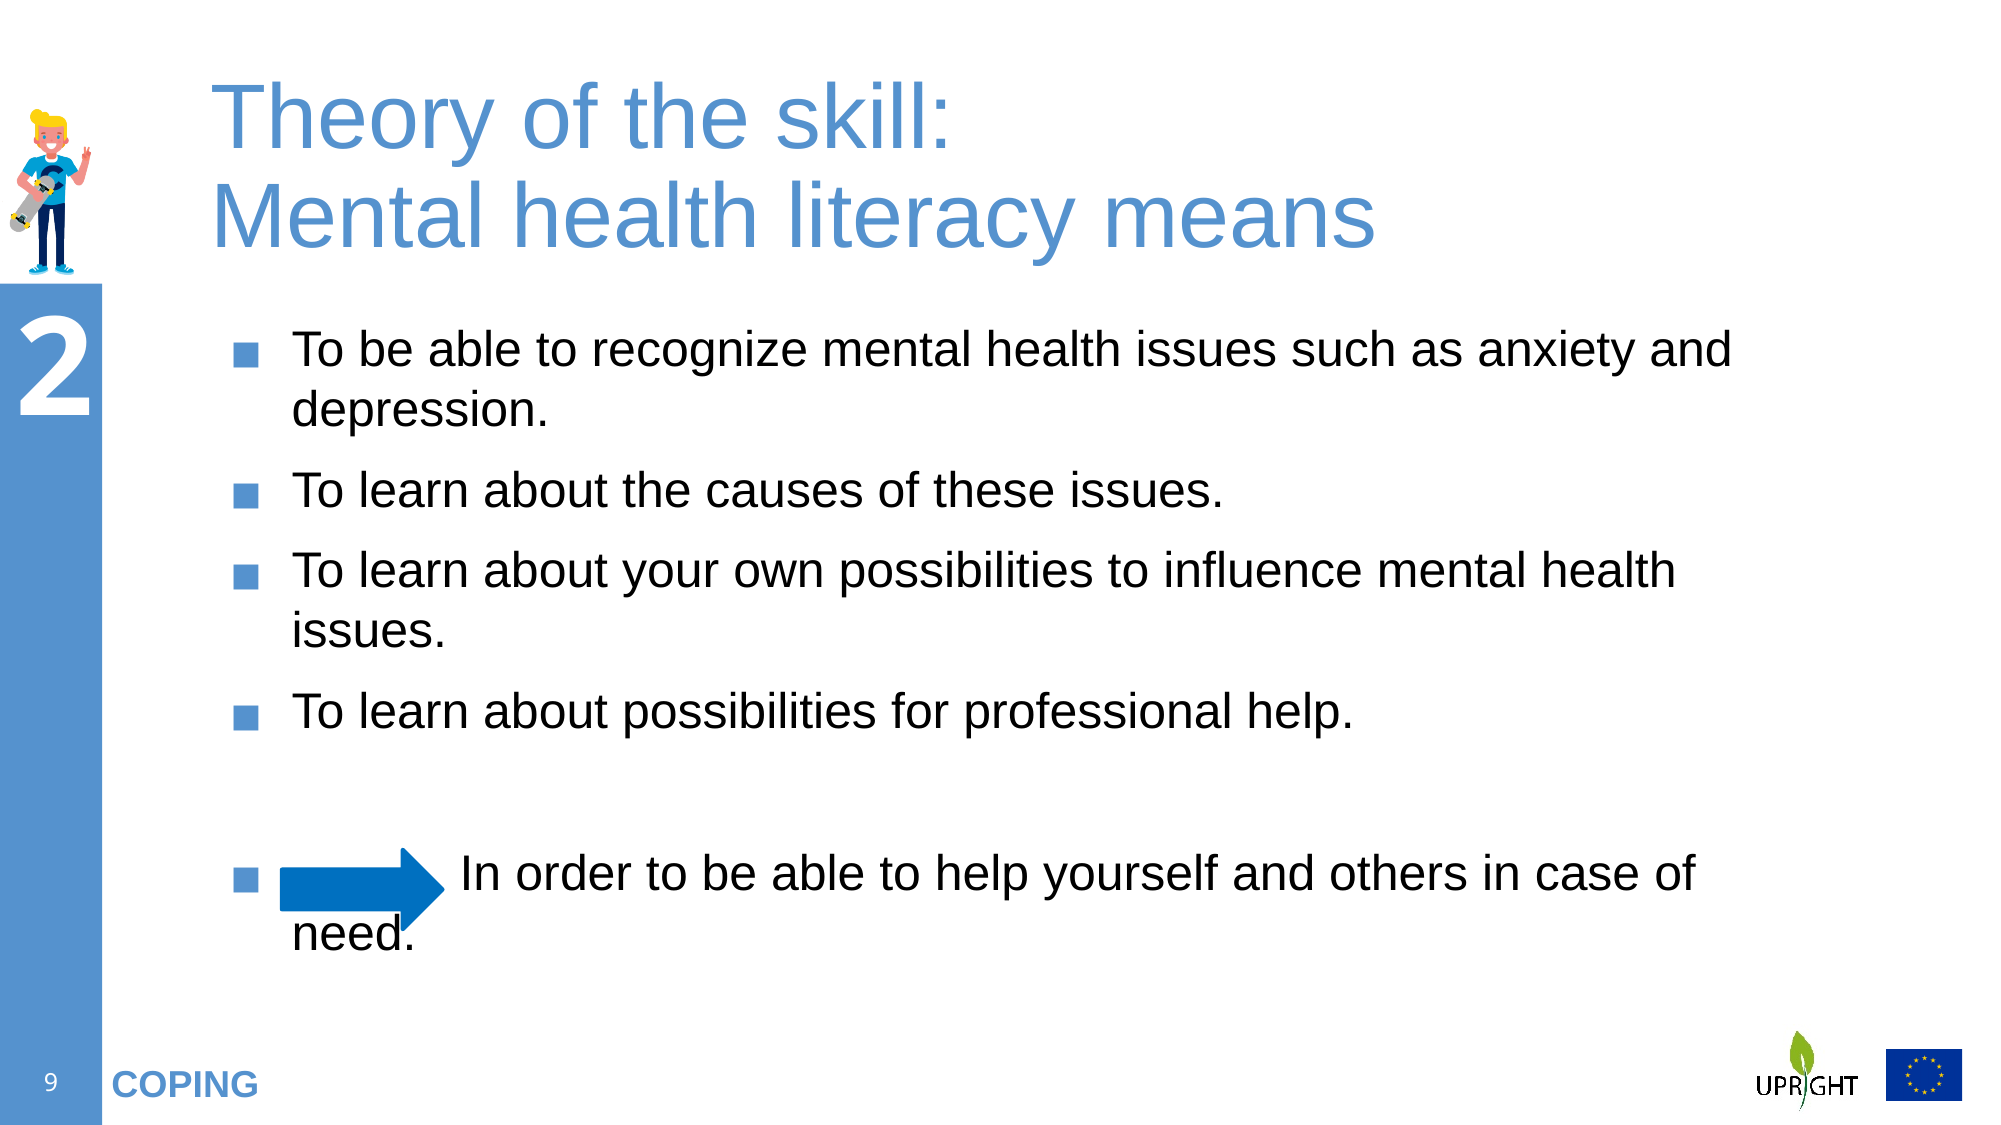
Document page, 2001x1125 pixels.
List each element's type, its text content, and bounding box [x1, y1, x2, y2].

title Theory of the skill: Mental health literacy means [195, 134, 1798, 202]
picture [2, 87, 98, 286]
picture [1886, 1049, 1963, 1101]
picture [1741, 1024, 1869, 1120]
list To be able to recognize mental health issues such as anxiety and depression. To learn about the causes of these issues. To learn about your own possibilities to influence mental health issues. To learn about possibilities for professional help. In order to be able to help yourself and others in case of need. [201, 227, 1792, 1042]
text_box [279, 847, 445, 932]
